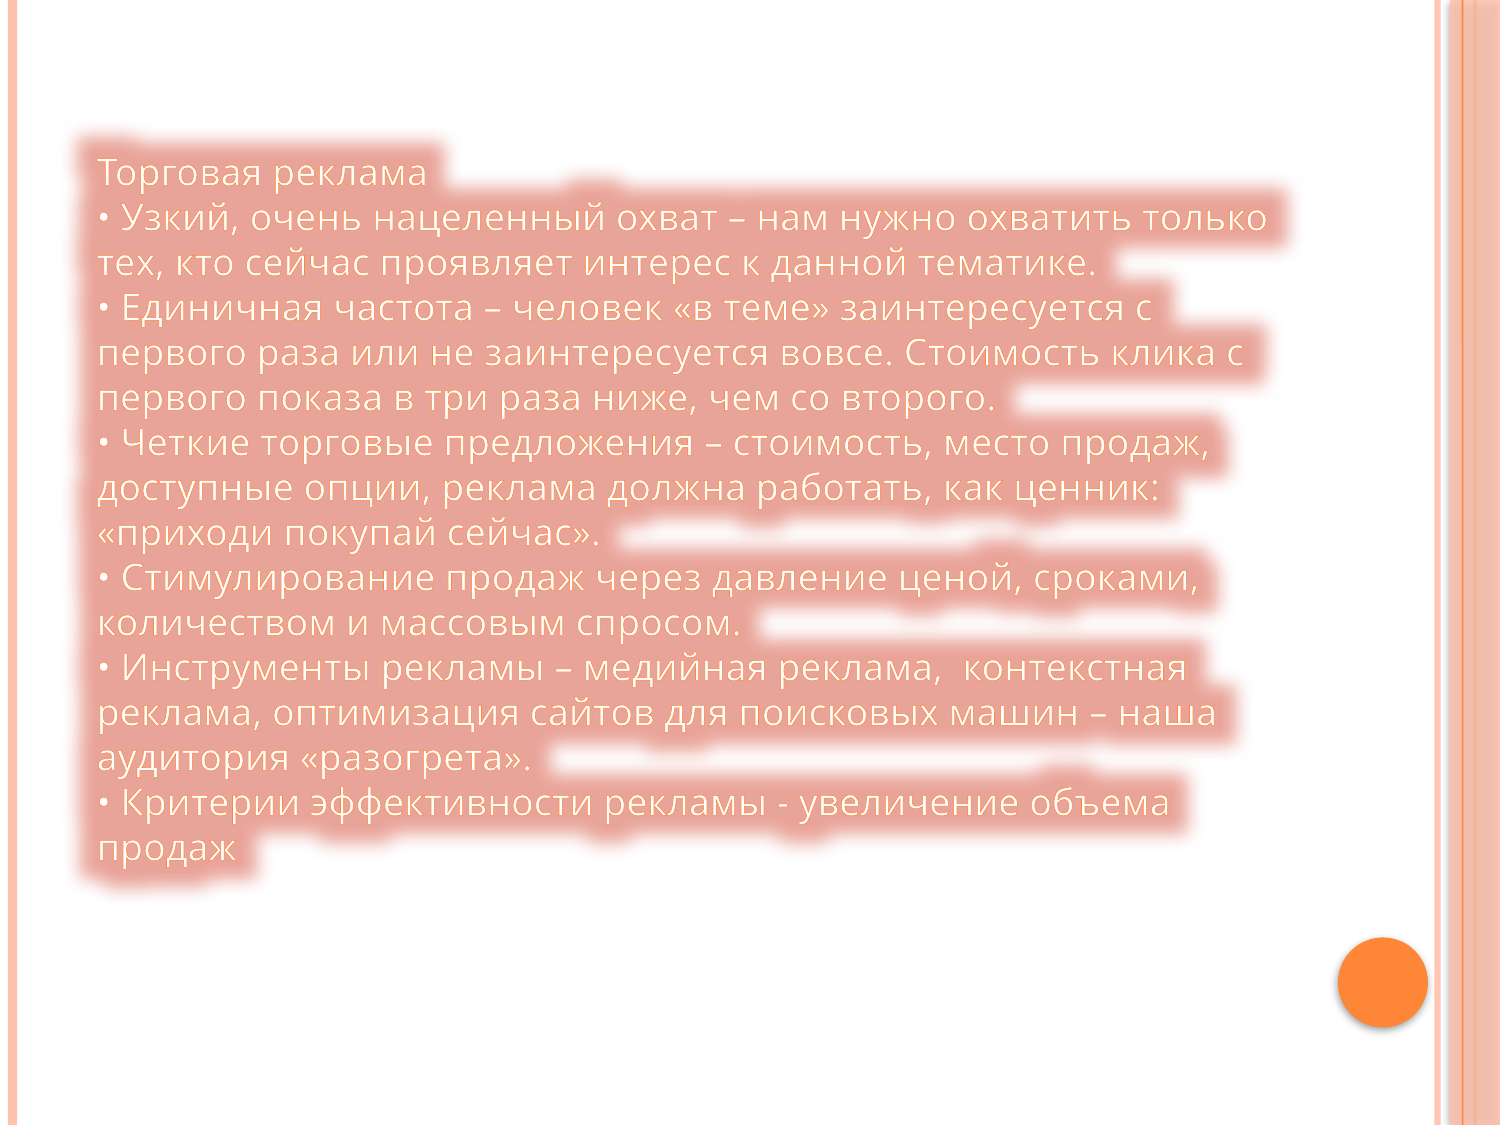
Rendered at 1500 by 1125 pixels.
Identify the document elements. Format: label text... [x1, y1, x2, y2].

text_box Торговая реклама • Узкий, очень нацеленный охват – нам нужно охватить только тех, кто сейчас проявляет интерес к данной тематике. • Единичная частота – человек «в теме» заинтересуется с первого раза или не заинтересуется вовсе. Стоимость клика с первого показа в три раза ниже, чем со второго. • Четкие торговые предложения – стоимость, место продаж, доступные опции, реклама должна работать, как ценник: «приходи покупай сейчас». • Стимулирование продаж через давление ценой, сроками, количеством и массовым спросом. • Инструменты рекламы – медийная реклама, контекстная реклама, оптимизация сайтов для поисковых машин – наша аудитория «разогрета». • Критерии эффективности рекламы - увеличение объема продаж [81, 140, 1418, 876]
